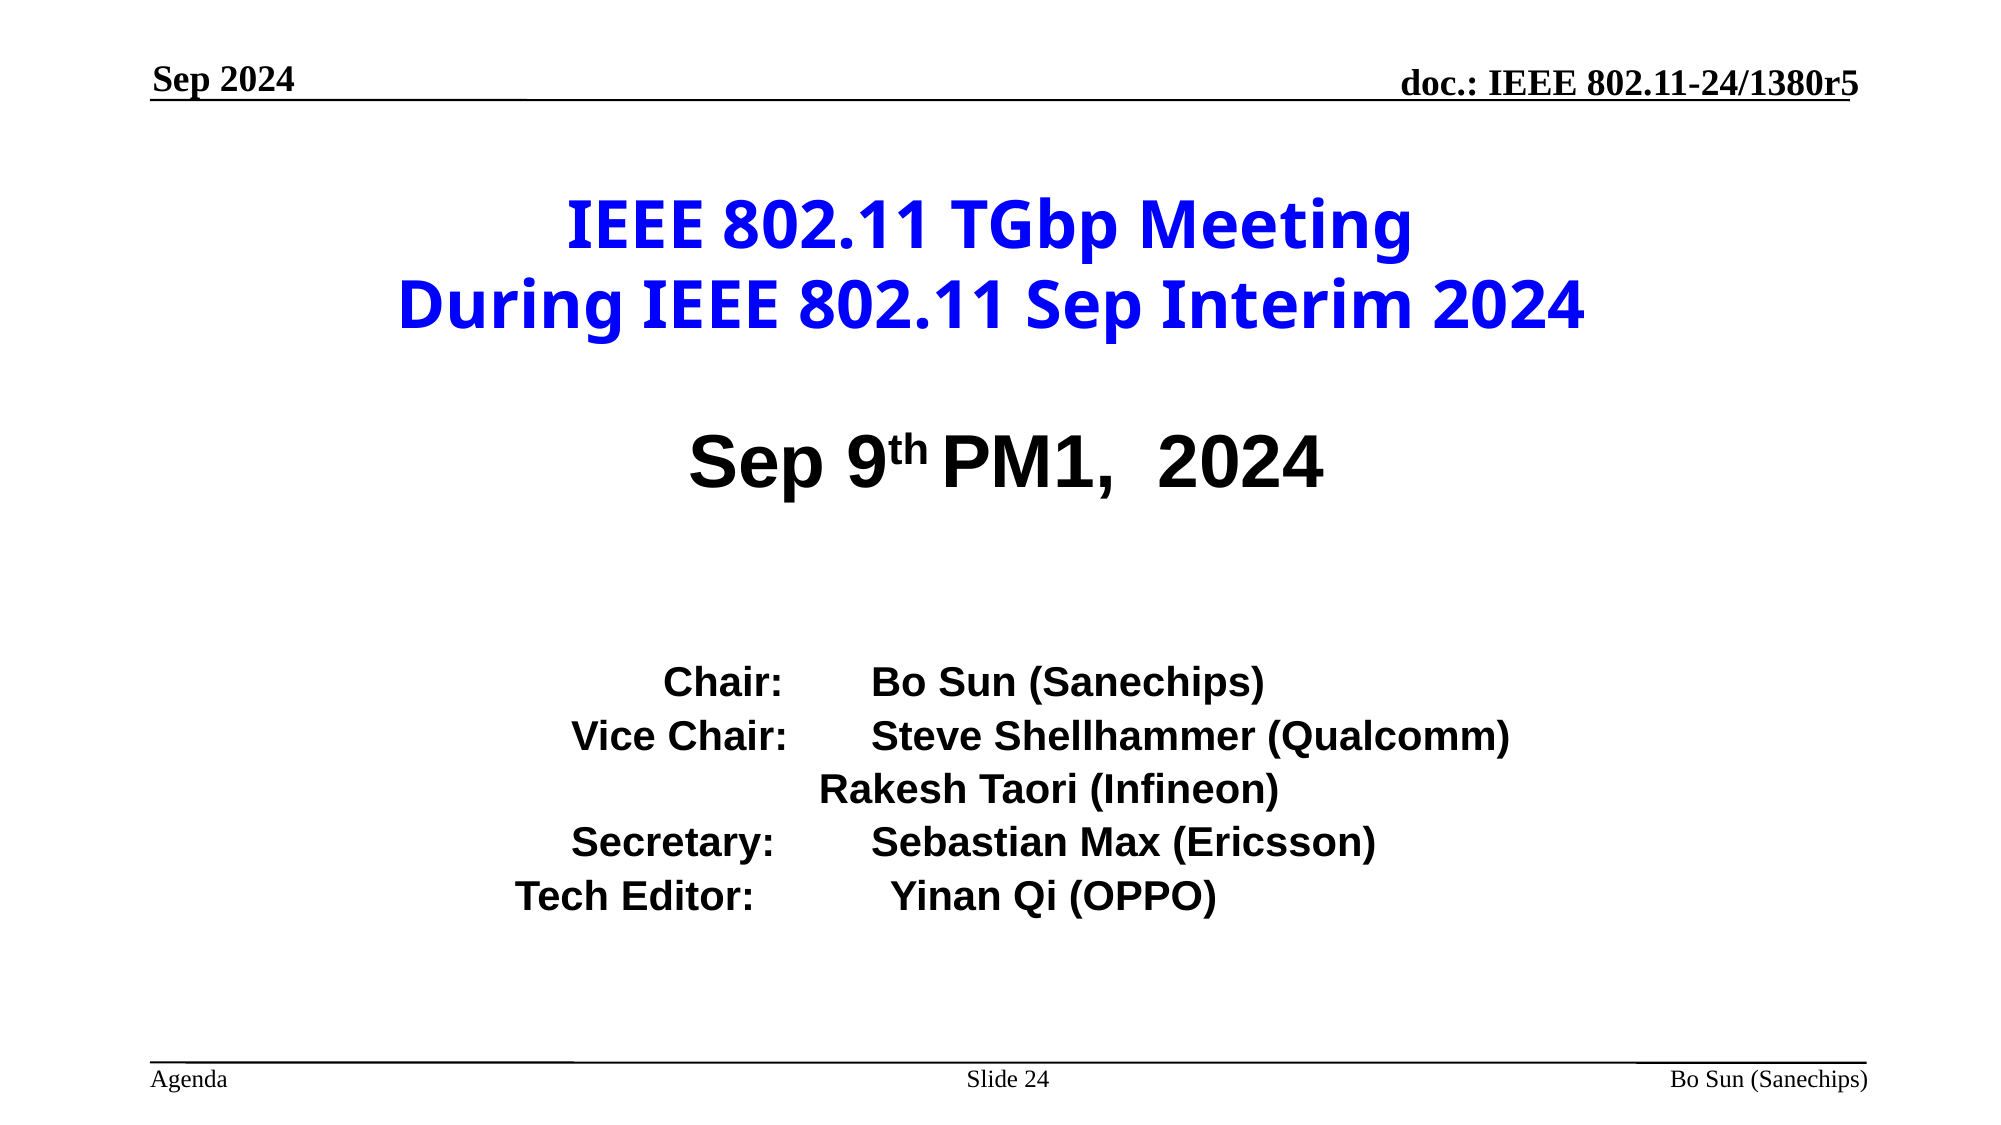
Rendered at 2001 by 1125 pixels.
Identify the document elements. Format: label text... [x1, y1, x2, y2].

footer Bo Sun (Sanechips) [1171, 1061, 1869, 1093]
text_box Sep 9th PM1, 2024 Chair: Bo Sun (Sanechips) Vice Chair: Steve Shellhammer (Qualcomm) Rakesh Taori (Infineon) Secretary: Sebastian Max (Ericsson) Tech Editor: Yinan Qi (OPPO) [200, 349, 1813, 1027]
text_box IEEE 802.11 TGbp Meeting During IEEE 802.11 Sep Interim 2024 [288, 112, 1695, 349]
slide_number Slide 24 [949, 1061, 1067, 1123]
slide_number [152, 54, 563, 100]
